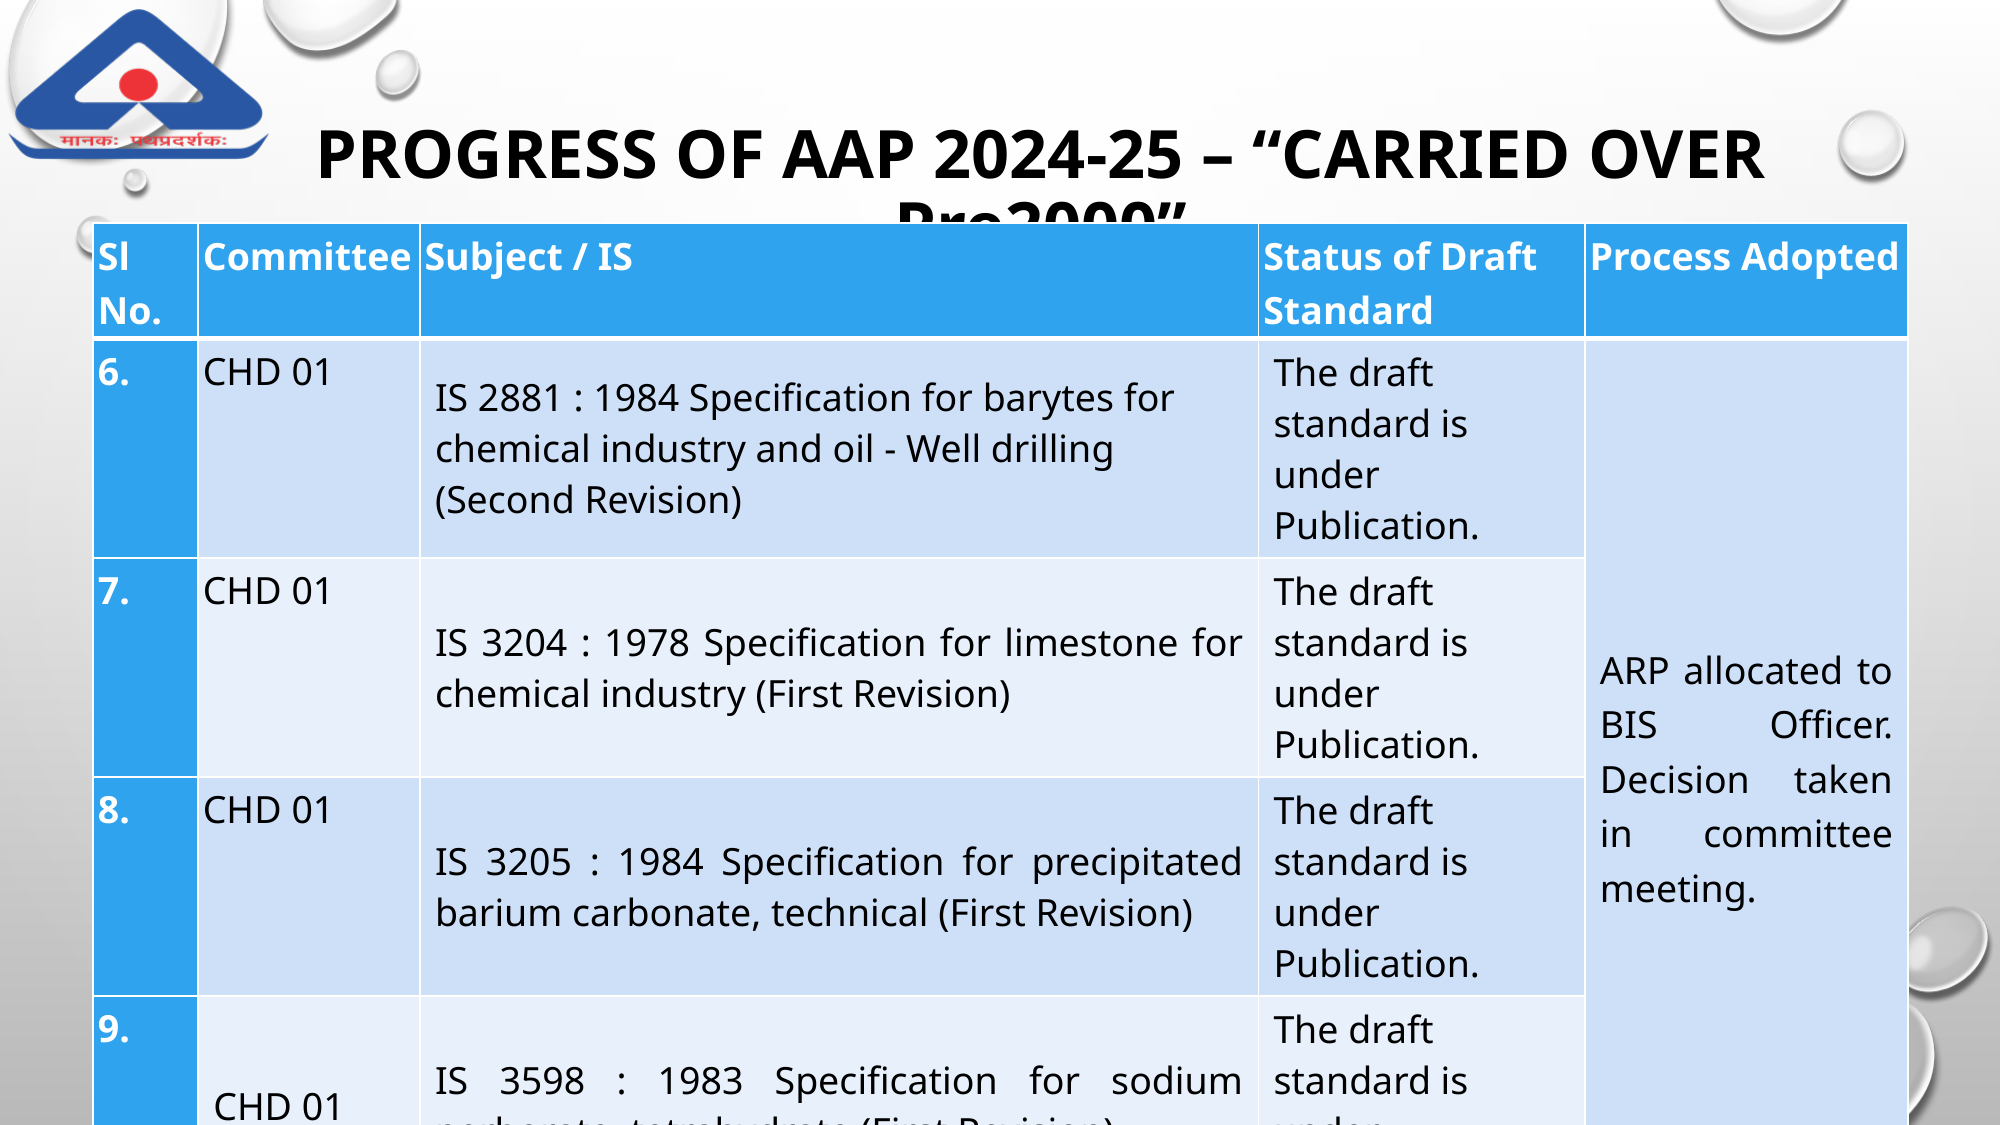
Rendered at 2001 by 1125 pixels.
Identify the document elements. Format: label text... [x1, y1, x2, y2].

table_cell ARP allocated to BIS Officer. Decision taken in committee meeting. [1586, 341, 1907, 1125]
table_cell IS 3205 : 1984 Specification for precipitated barium carbonate, technical (First Revision) [421, 778, 1258, 995]
table_cell IS 2881 : 1984 Specification for barytes for chemical industry and oil - Well drilling (Second Revision) [421, 341, 1258, 557]
table_header Subject / IS [421, 224, 1258, 336]
table_header Committee [199, 224, 419, 336]
table_header Sl No. [94, 224, 197, 336]
table_header Process Adopted [1586, 224, 1907, 336]
table_cell CHD 01 [199, 341, 419, 557]
picture [0, 0, 2000, 1125]
table_cell The draft standard is under Publication. [1259, 559, 1584, 776]
table_cell CHD 01 [199, 559, 419, 776]
table_cell The draft standard is under Publication. [1259, 778, 1584, 995]
table_cell The draft standard is under Publication. [1259, 341, 1584, 557]
table_cell 8. [94, 778, 197, 995]
table_cell IS 3598 : 1983 Specification for sodium perborate, tetrahydrate (First Revision) [421, 997, 1258, 1125]
table_cell CHD 01 [199, 778, 419, 995]
table_cell 7. [94, 559, 197, 776]
table_cell 9. [94, 997, 197, 1125]
table_cell CHD 01 [199, 997, 419, 1125]
table_cell 6. [94, 341, 197, 557]
table_cell The draft standard is under Publication. [1259, 997, 1584, 1125]
table_header Status of Draft Standard [1259, 224, 1584, 336]
title Progress of AAP 2024-25 – “Carried Over Pre2000” [209, 84, 1874, 222]
table_cell IS 3204 : 1978 Specification for limestone for chemical industry (First Revision) [421, 559, 1258, 776]
